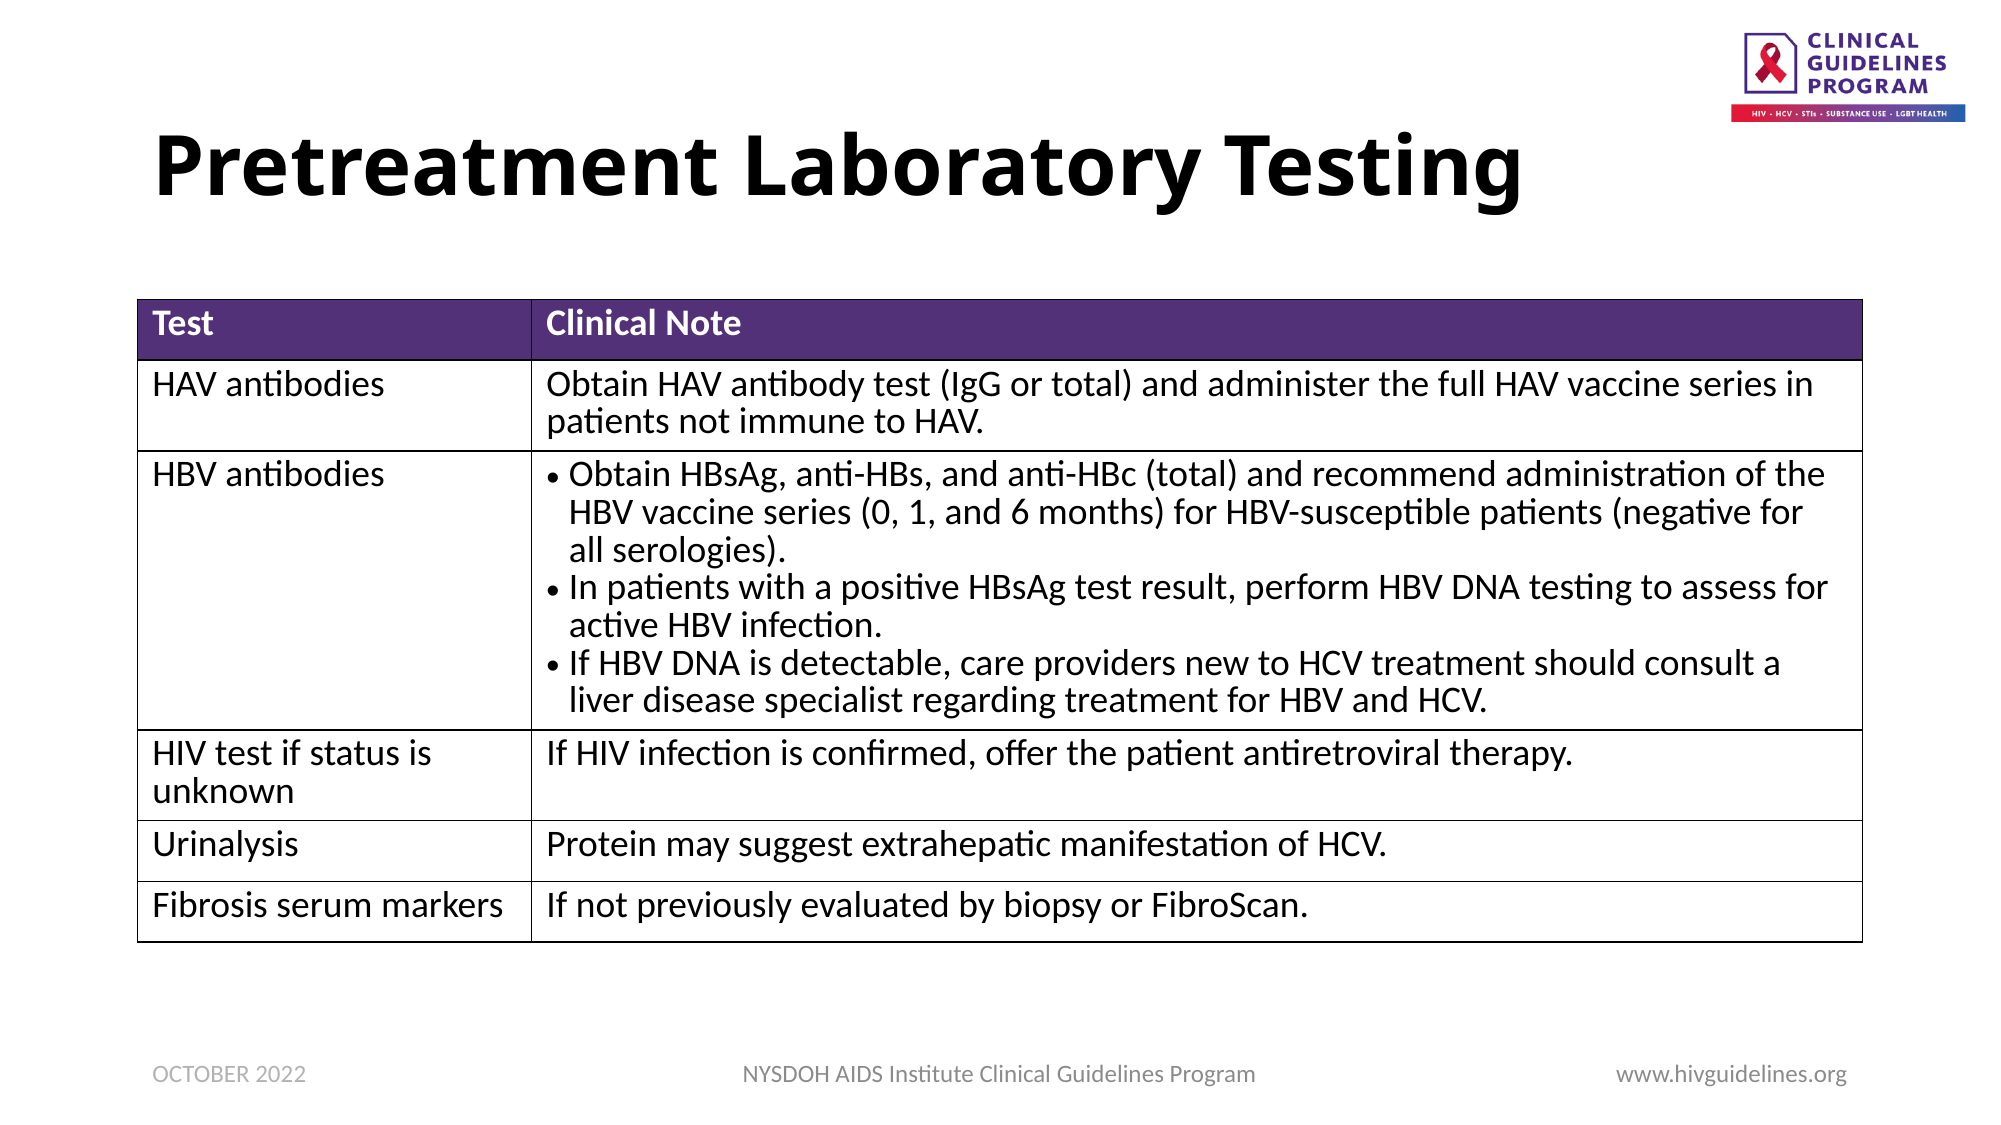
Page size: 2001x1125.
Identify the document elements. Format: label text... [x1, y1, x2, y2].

slide_number www.hivguidelines.org [1412, 1042, 1863, 1103]
table_cell Urinalysis [138, 821, 531, 881]
table_cell Obtain HBsAg, anti-HBs, and anti-HBc (total) and recommend administration of the HBV vaccine series (0, 1, and 6 months) for HBV-susceptible patients (negative for all serologies). In patients with a positive HBsAg test result, perform HBV DNA testing to assess for active HBV infection. If HBV DNA is detectable, care providers new to HCV treatment should consult a liver disease specialist regarding treatment for HBV and HCV. [532, 452, 1862, 729]
table_header Clinical Note [532, 300, 1862, 359]
table_cell HIV test if status is unknown [138, 731, 531, 820]
table_cell Obtain HAV antibody test (IgG or total) and administer the full HAV vaccine series in patients not immune to HAV. [532, 361, 1862, 450]
table_cell If not previously evaluated by biopsy or FibroScan. [532, 882, 1862, 941]
footer NYSDOH AIDS Institute Clinical Guidelines Program [662, 1042, 1338, 1103]
table_cell Fibrosis serum markers [138, 882, 531, 941]
table_cell HBV antibodies [138, 452, 531, 729]
table_cell Protein may suggest extrahepatic manifestation of HCV. [532, 821, 1862, 881]
table_cell If HIV infection is confirmed, offer the patient antiretroviral therapy. [532, 731, 1862, 820]
table_cell HAV antibodies [138, 361, 531, 450]
title Pretreatment Laboratory Testing [137, 59, 1863, 278]
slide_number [137, 1042, 588, 1103]
picture [1731, 20, 1966, 122]
table_header Test [138, 300, 531, 359]
